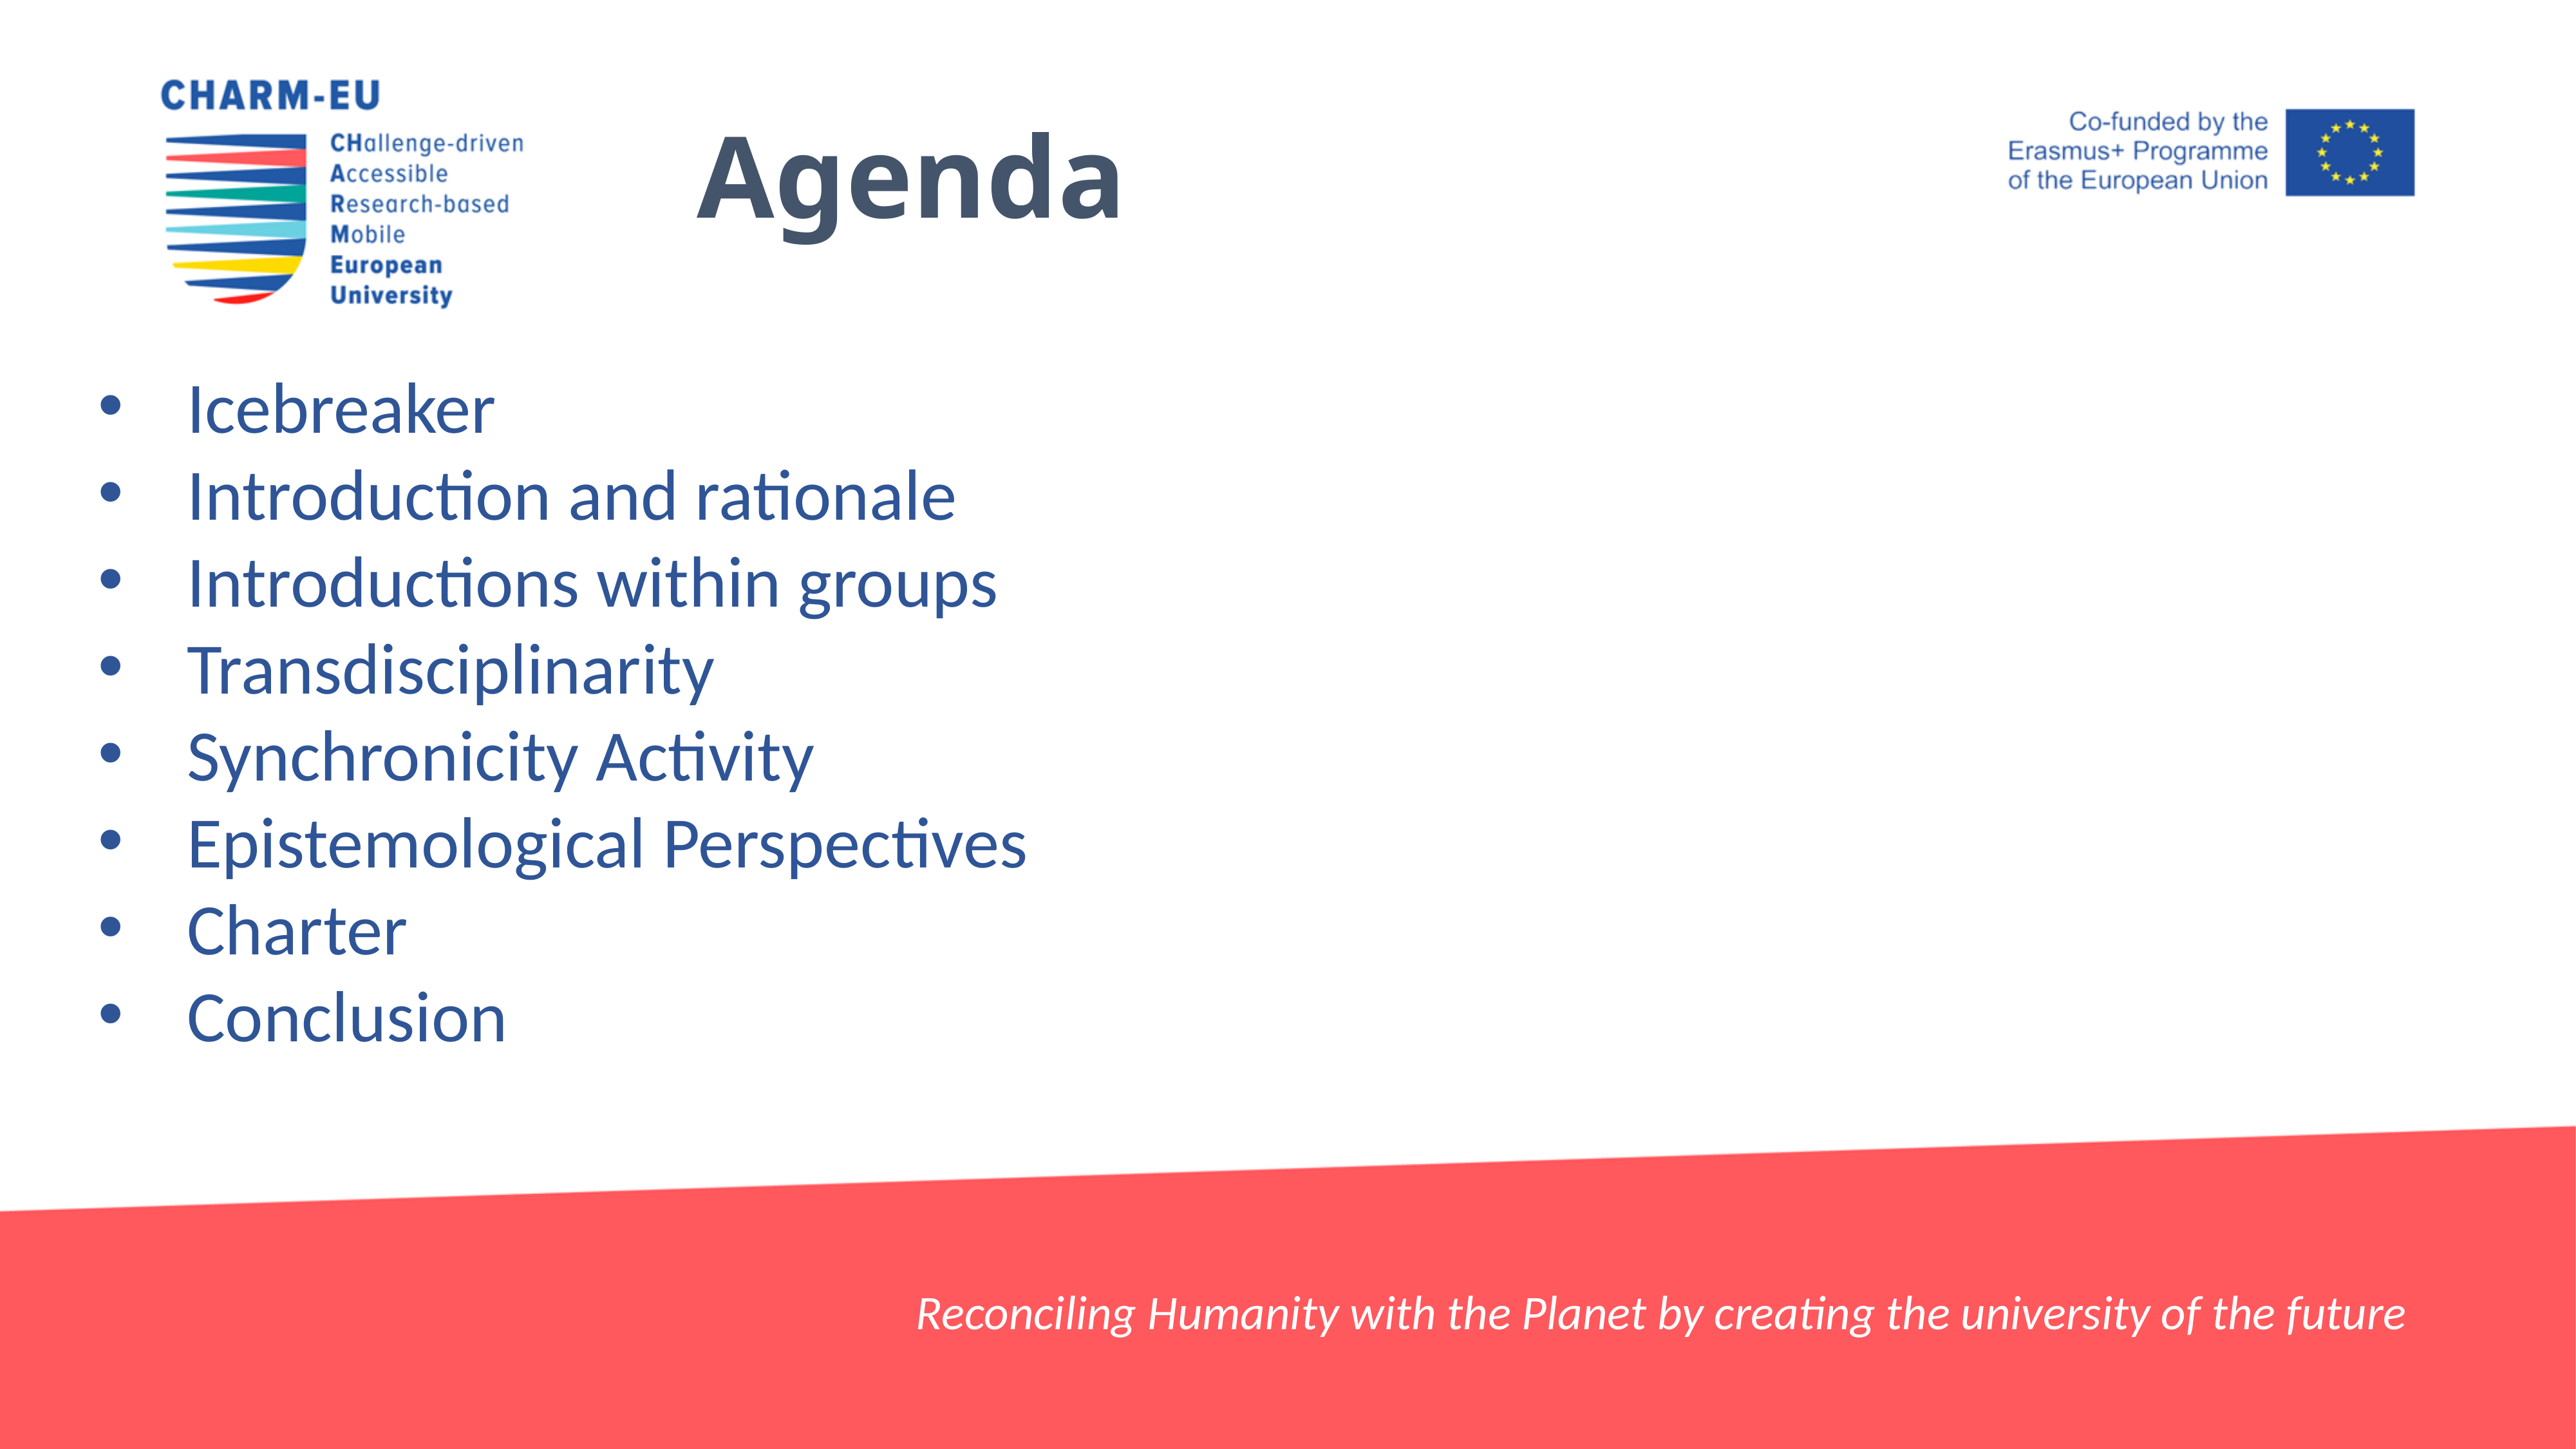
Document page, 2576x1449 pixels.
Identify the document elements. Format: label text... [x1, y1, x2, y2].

text_box Reconciling Humanity with the Planet by creating the university of the future [445, 1271, 2427, 1359]
picture [0, 0, 2576, 1449]
title Agenda [687, 61, 1790, 303]
text_box Icebreaker Introduction and rationale Introductions within groups Transdisciplinarity Synchronicity Activity Epistemological Perspectives Charter Conclusion [88, 355, 2546, 1189]
